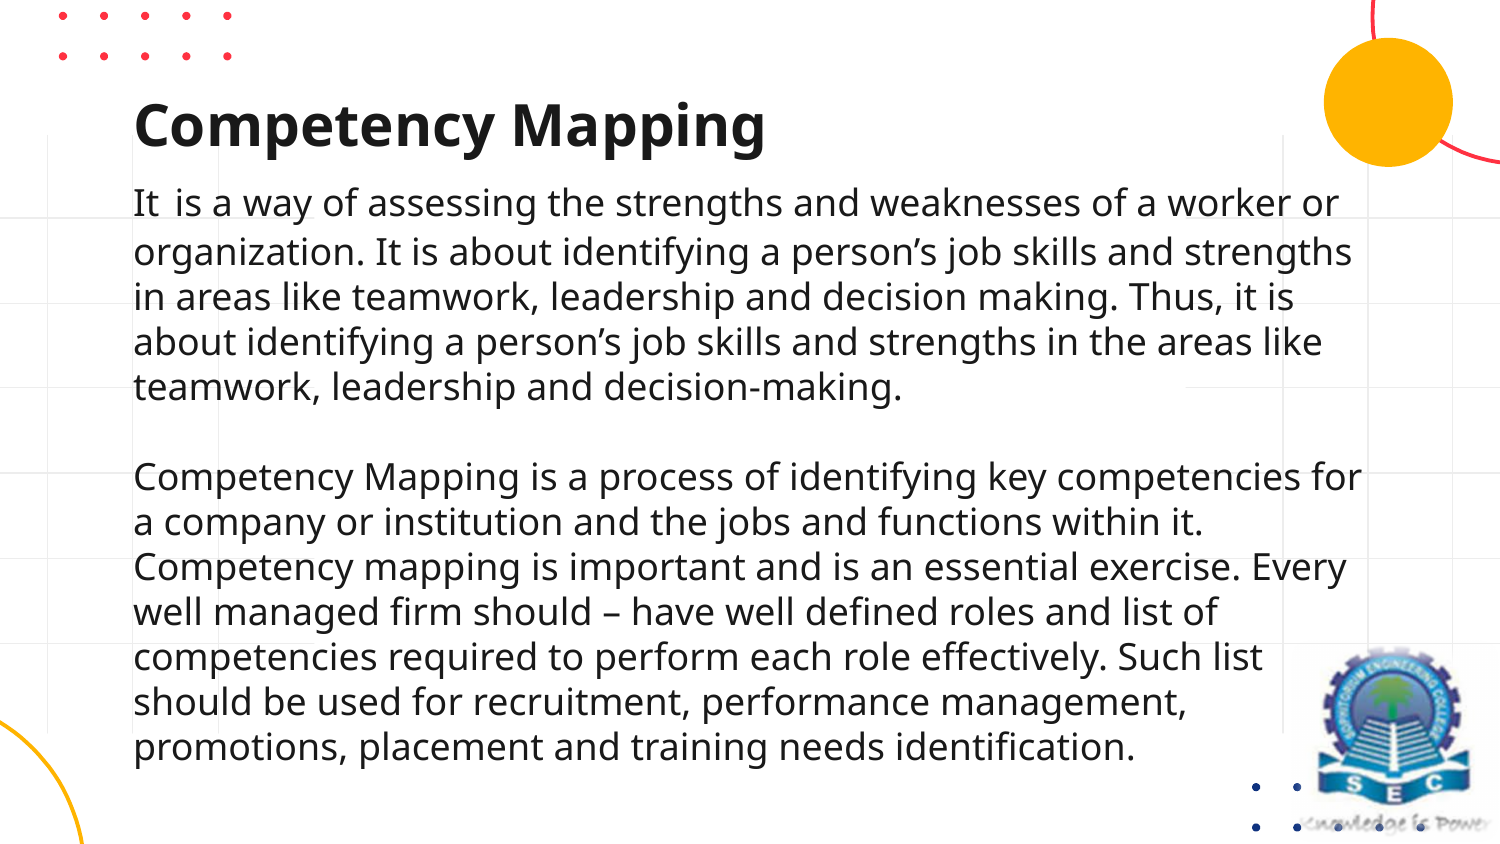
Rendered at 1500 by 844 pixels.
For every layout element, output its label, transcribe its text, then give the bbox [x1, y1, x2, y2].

picture [1289, 638, 1500, 844]
title Competency Mapping It is a way of assessing the strengths and weaknesses of a worker or organization. It is about identifying a person’s job skills and strengths in areas like teamwork, leadership and decision making. Thus, it is about identifying a person’s job skills and strengths in the areas like teamwork, leadership and decision-making. Competency Mapping is a process of identifying key competencies for a company or institution and the jobs and functions within it. Competency mapping is important and is an essential exercise. Every well managed firm should – have well defined roles and list of competencies required to perform each role effectively. Such list should be used for recruitment, performance management, promotions, placement and training needs identification. [118, 72, 1382, 772]
